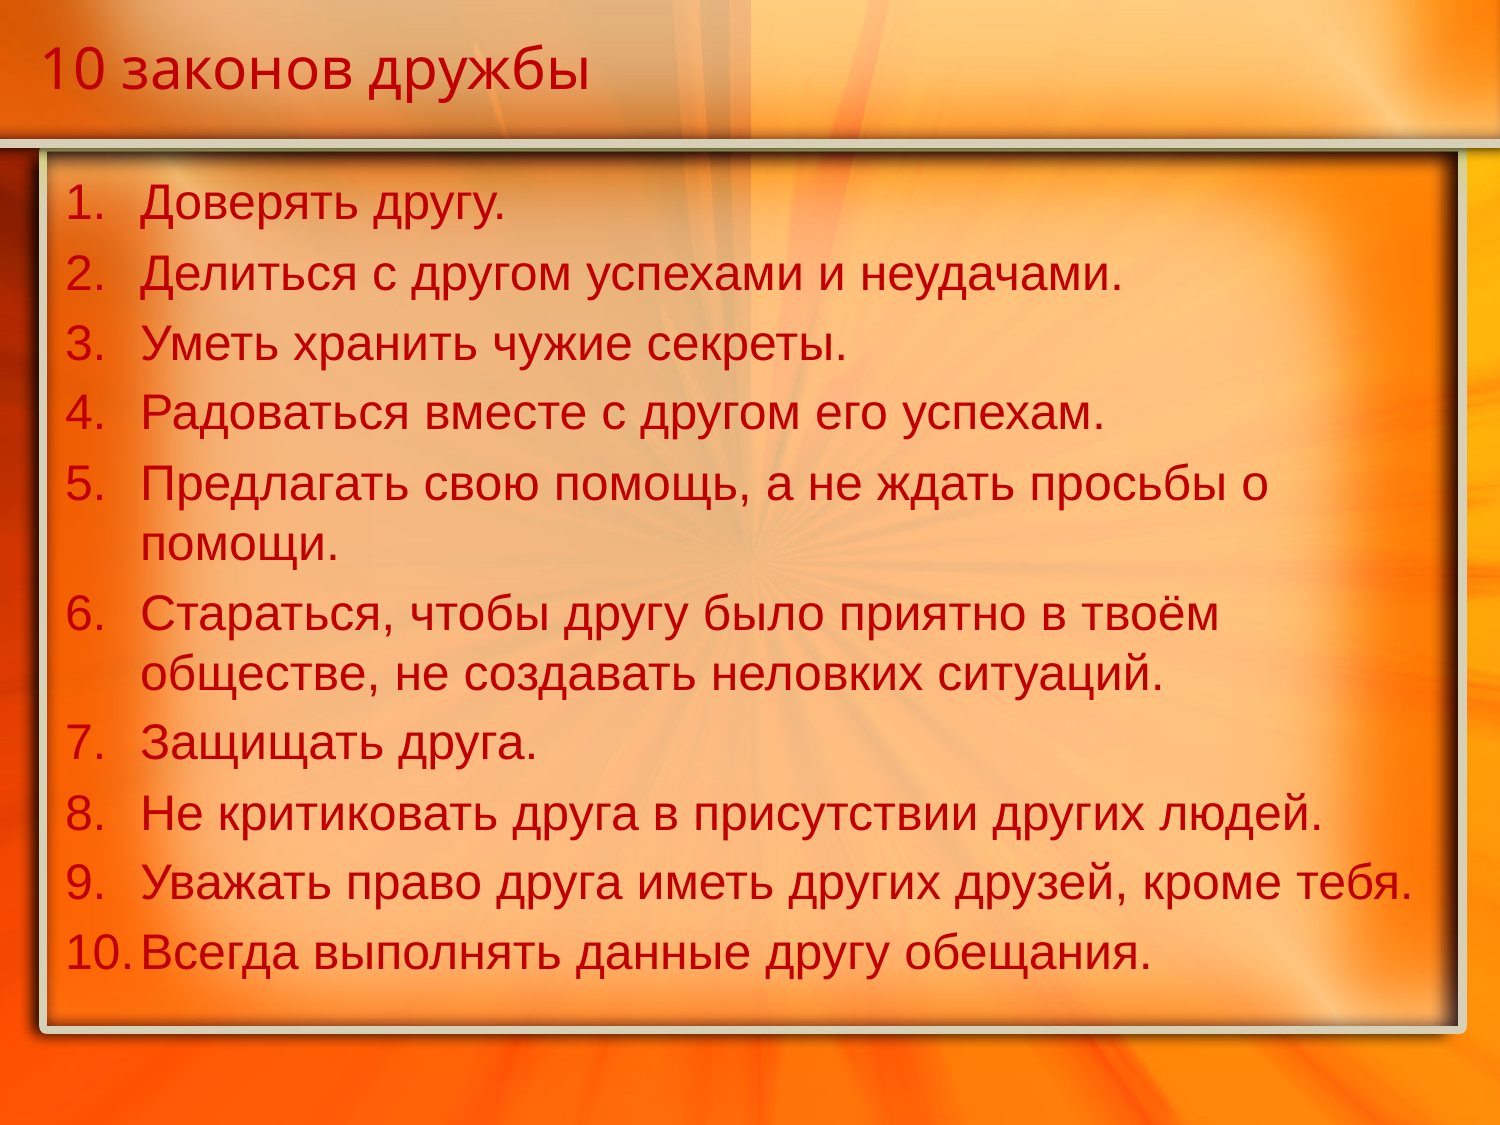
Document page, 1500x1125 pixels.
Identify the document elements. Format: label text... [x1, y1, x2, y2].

title 10 законов дружбы [24, 20, 1475, 113]
list Доверять другу. Делиться с другом успехами и неудачами. Уметь хранить чужие секреты. Радоваться вместе с другом его успехам. Предлагать свою помощь, а не ждать просьбы о помощи. Стараться, чтобы другу было приятно в твоём обществе, не создавать неловких ситуаций. Защищать друга. Не критиковать друга в присутствии других людей. Уважать право друга иметь других друзей, кроме тебя. Всегда выполнять данные другу обещания. [50, 162, 1450, 1025]
picture [0, 0, 1500, 1125]
